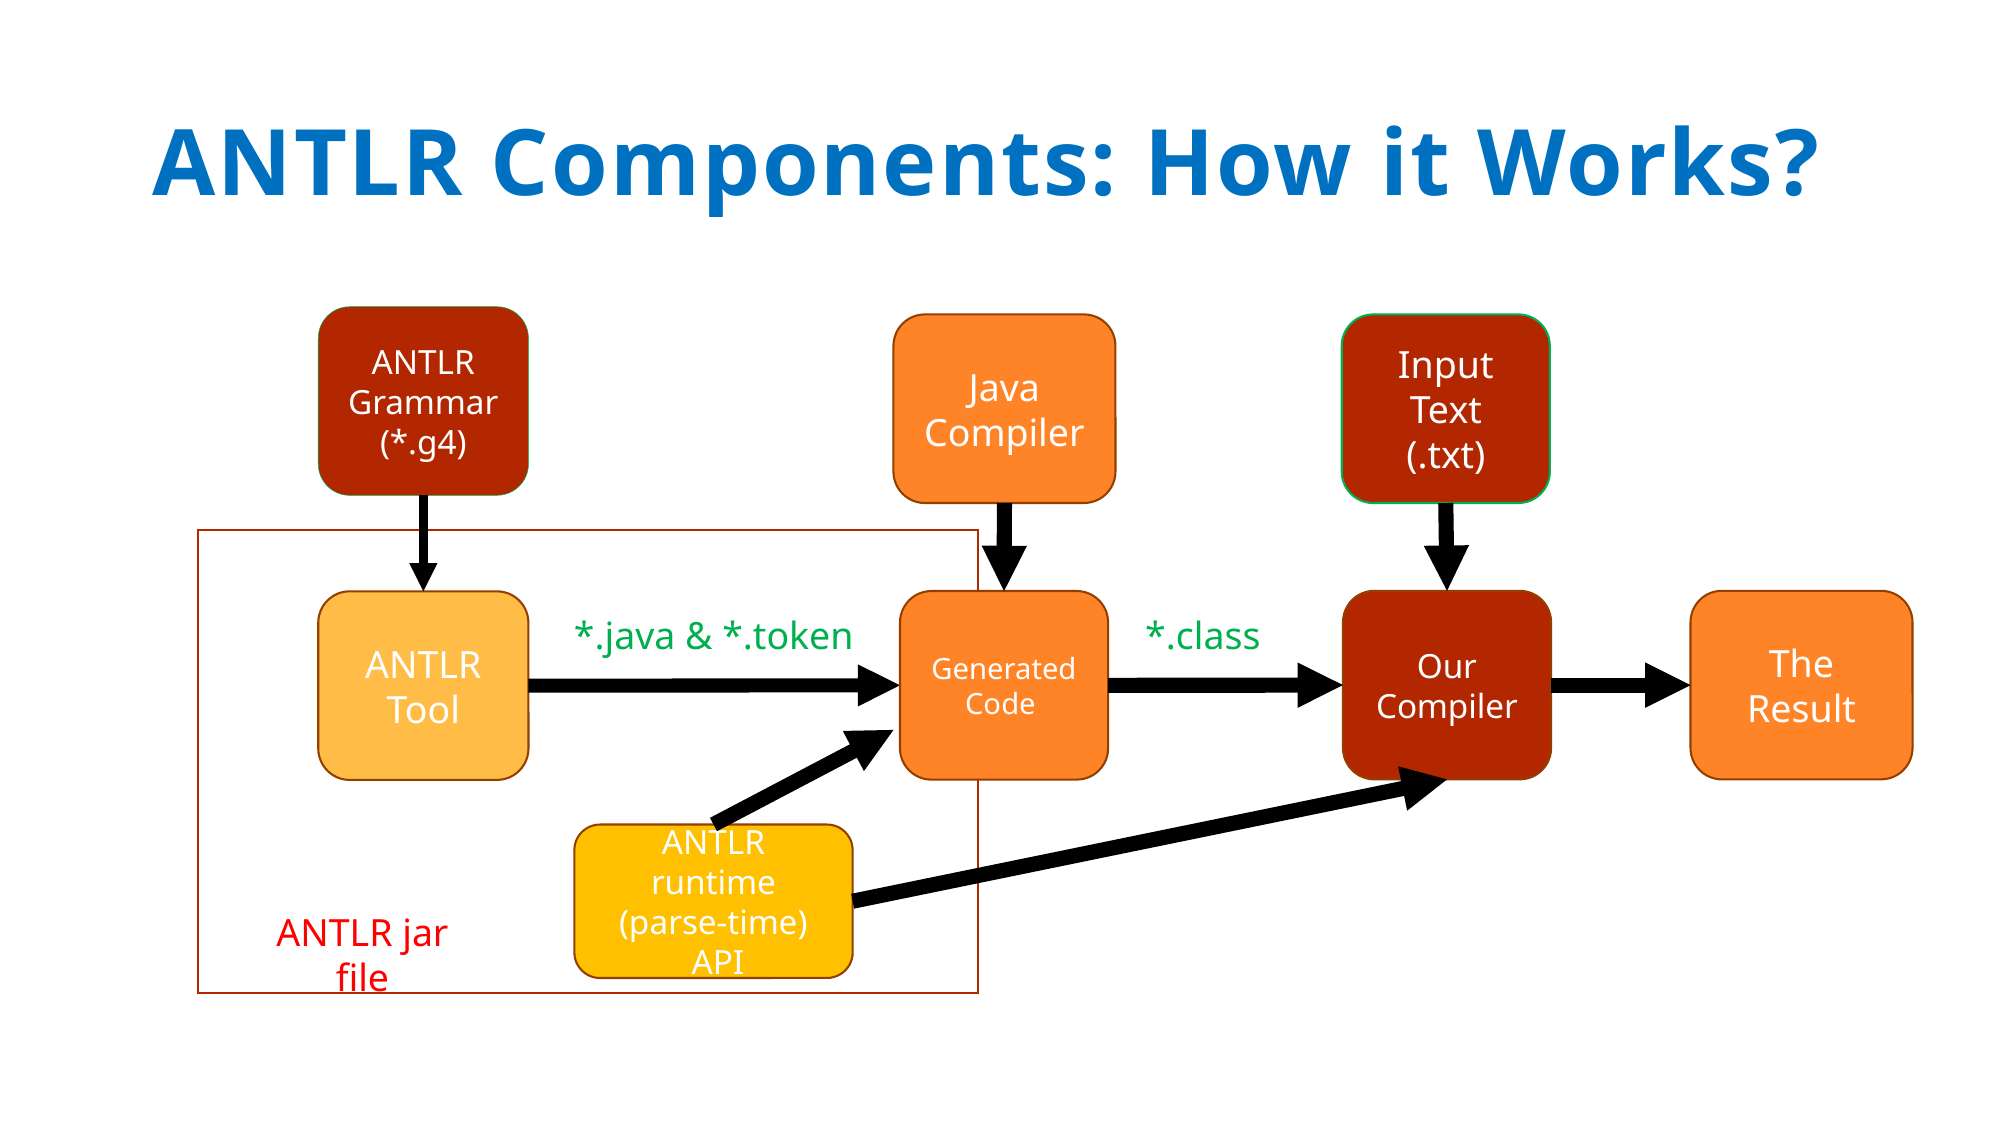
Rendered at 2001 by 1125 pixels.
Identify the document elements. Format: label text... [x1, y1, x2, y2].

text_box *.java & *.token [559, 604, 869, 665]
text_box ANTLR Tool [317, 590, 530, 781]
text_box [197, 529, 979, 994]
text_box Generated Code [898, 589, 1110, 779]
text_box ANTLR Grammar (*.g4) [317, 305, 530, 497]
text_box ANTLR jar file [235, 901, 490, 1006]
text_box *.class [1130, 604, 1276, 665]
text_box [852, 779, 1448, 902]
text_box Java Compiler [892, 313, 1117, 505]
title ANTLR Components: How it Works? [137, 59, 1863, 278]
text_box Our Compiler [1341, 589, 1553, 781]
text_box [713, 729, 894, 825]
text_box Input Text (.txt) [1340, 313, 1551, 505]
text_box The Result [1689, 589, 1914, 781]
text_box ANTLR runtime (parse-time) API [573, 823, 854, 980]
